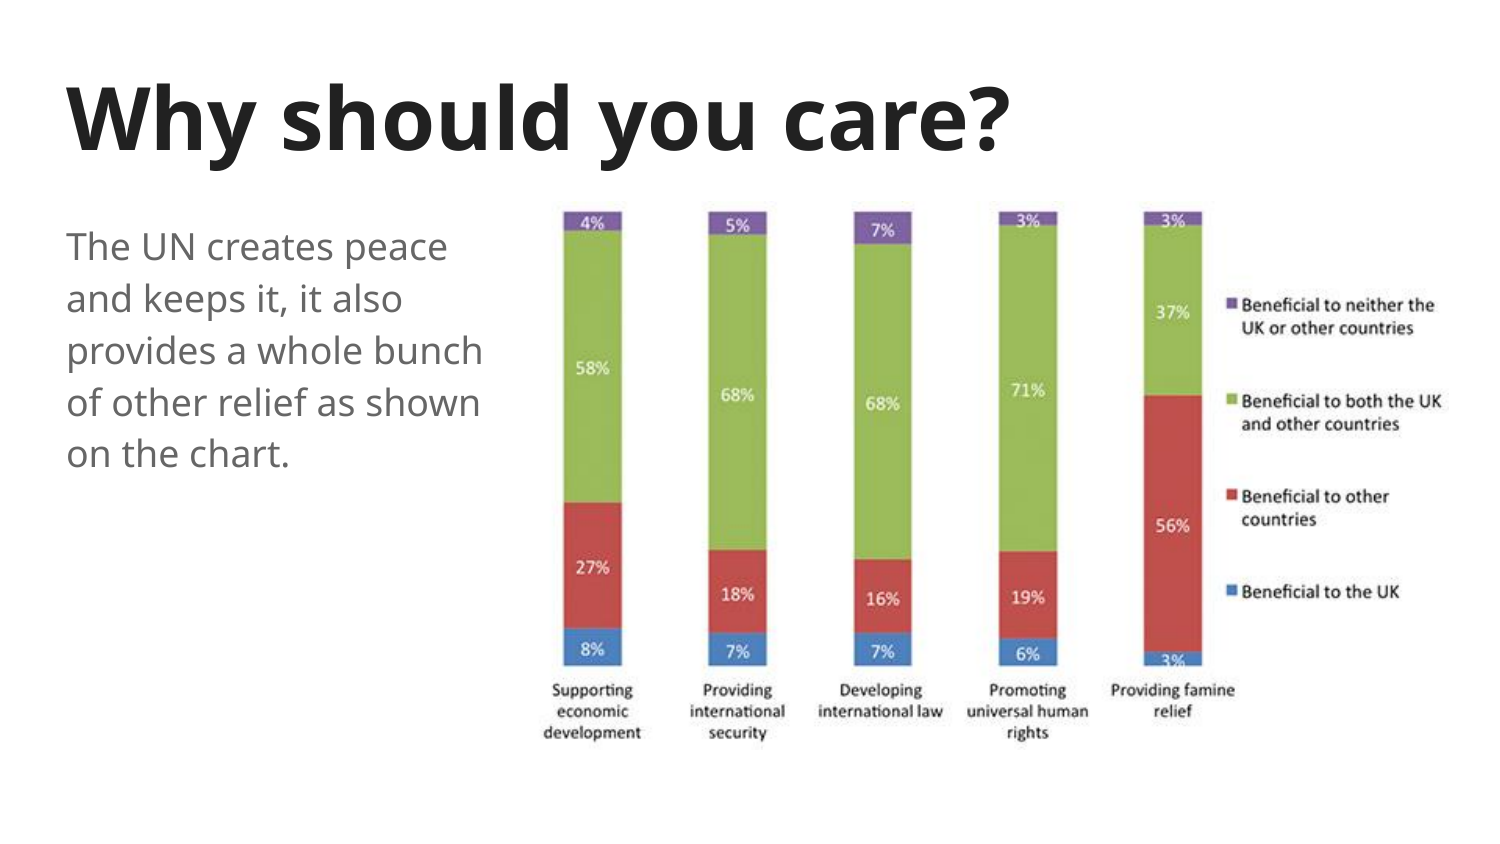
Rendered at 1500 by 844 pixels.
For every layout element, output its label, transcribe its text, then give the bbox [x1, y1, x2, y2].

title Why should you care? [51, 48, 1449, 180]
list The UN creates peace and keeps it, it also provides a whole bunch of other relief as shown on the chart. [51, 201, 524, 750]
picture [526, 201, 1450, 750]
